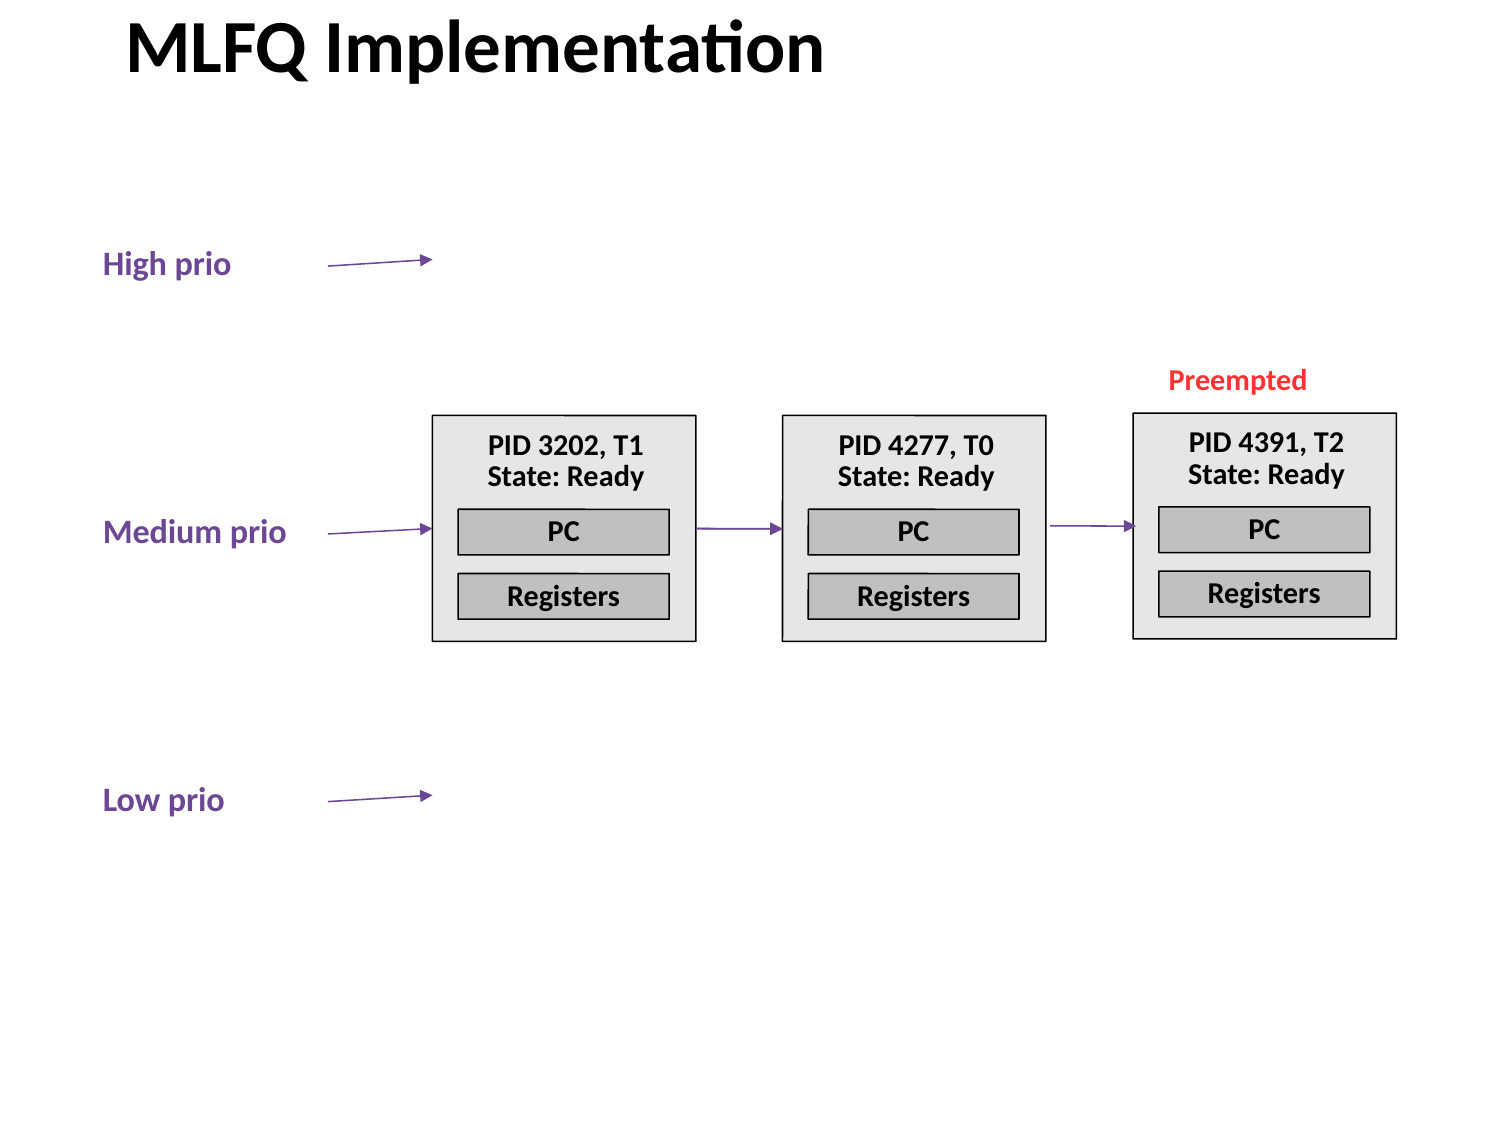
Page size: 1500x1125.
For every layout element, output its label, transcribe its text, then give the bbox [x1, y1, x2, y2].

title MLFQ Implementation [109, 14, 1392, 87]
text_box Medium prio [89, 507, 328, 561]
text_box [327, 794, 433, 802]
text_box Low prio [89, 775, 328, 829]
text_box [432, 415, 696, 642]
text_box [1049, 357, 1397, 639]
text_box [327, 528, 433, 535]
text_box High prio [89, 239, 328, 293]
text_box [782, 415, 1045, 642]
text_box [327, 259, 433, 267]
